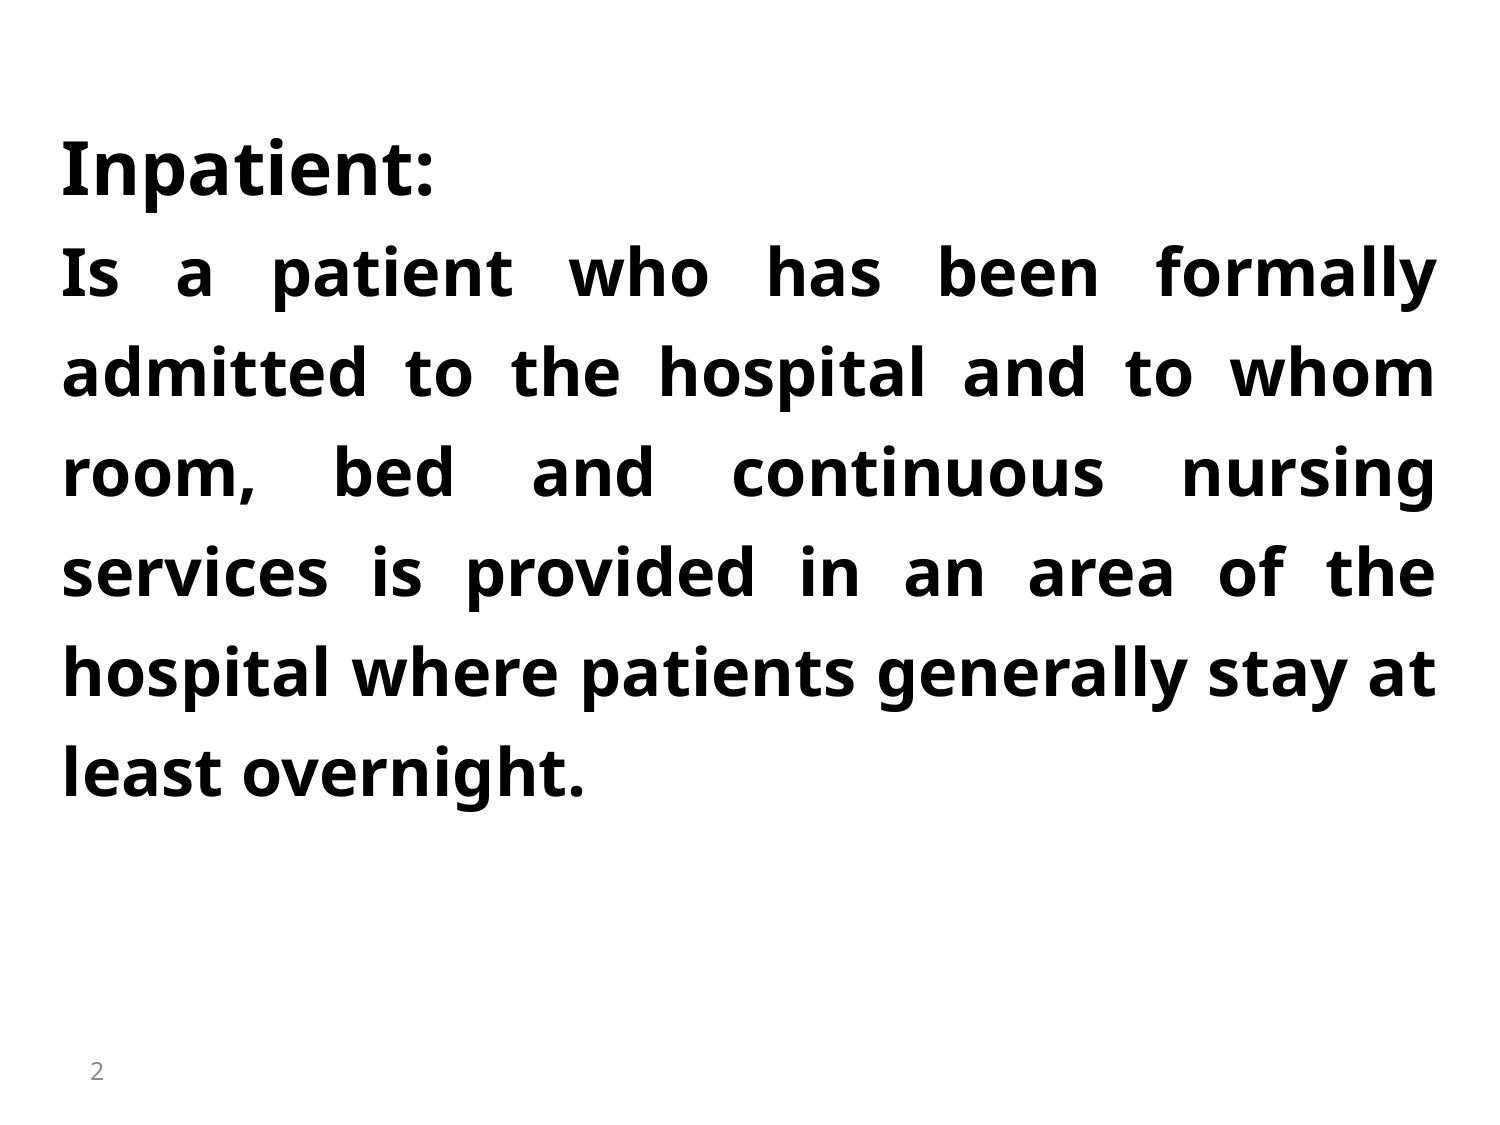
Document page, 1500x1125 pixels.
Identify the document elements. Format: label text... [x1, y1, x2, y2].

text_box Inpatient: Is a patient who has been formally admitted to the hospital and to whom room, bed and continuous nursing services is provided in an area of the hospital where patients generally stay at least overnight. [46, 102, 1454, 818]
slide_number 2 [75, 1042, 425, 1103]
